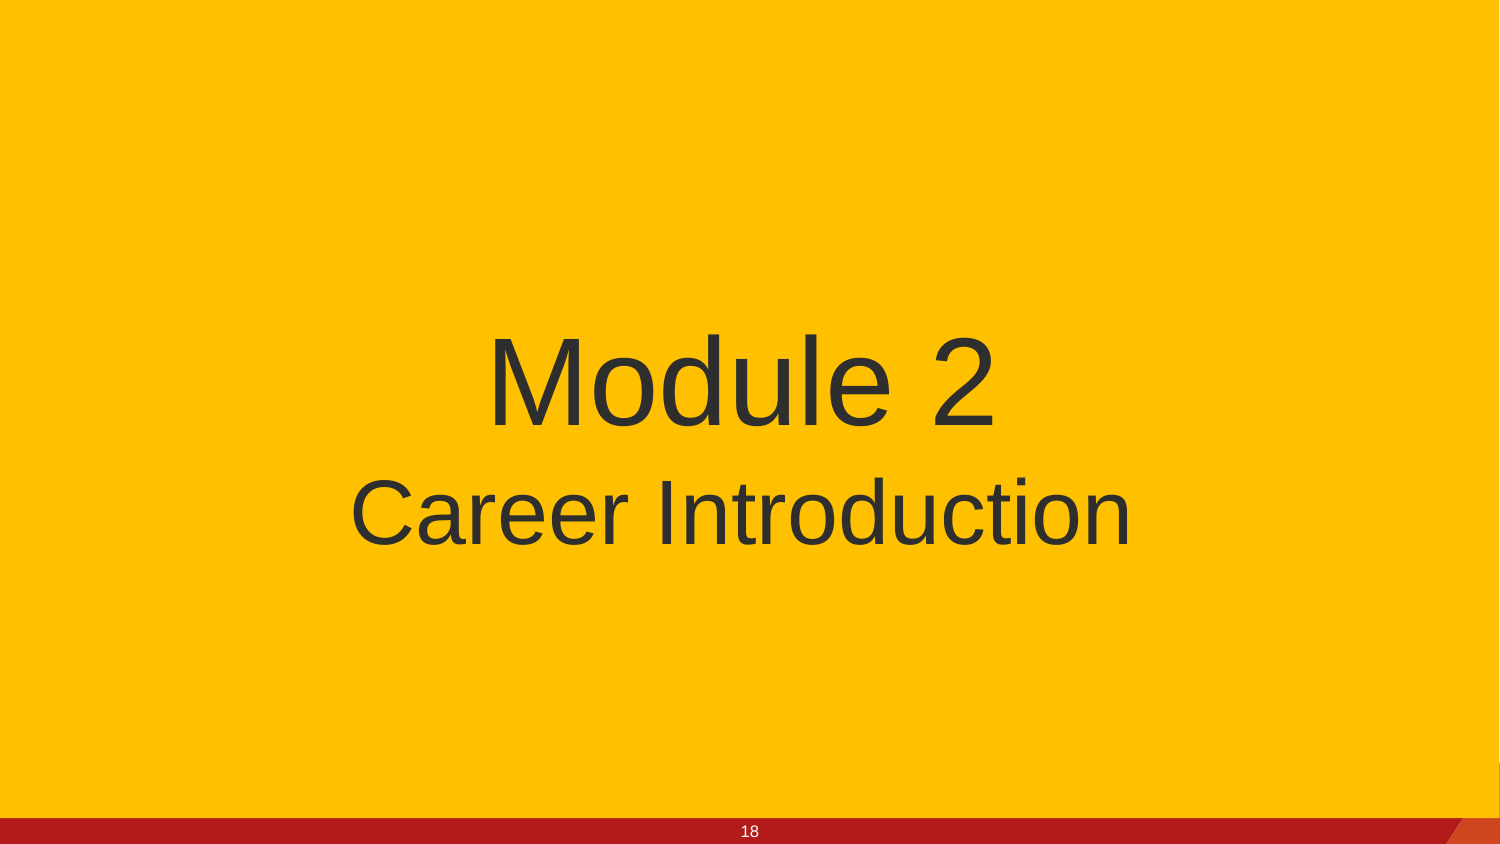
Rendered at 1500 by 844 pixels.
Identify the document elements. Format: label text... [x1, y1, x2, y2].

title Module 2 Career Introduction [0, 0, 1500, 819]
picture [0, 819, 1500, 844]
